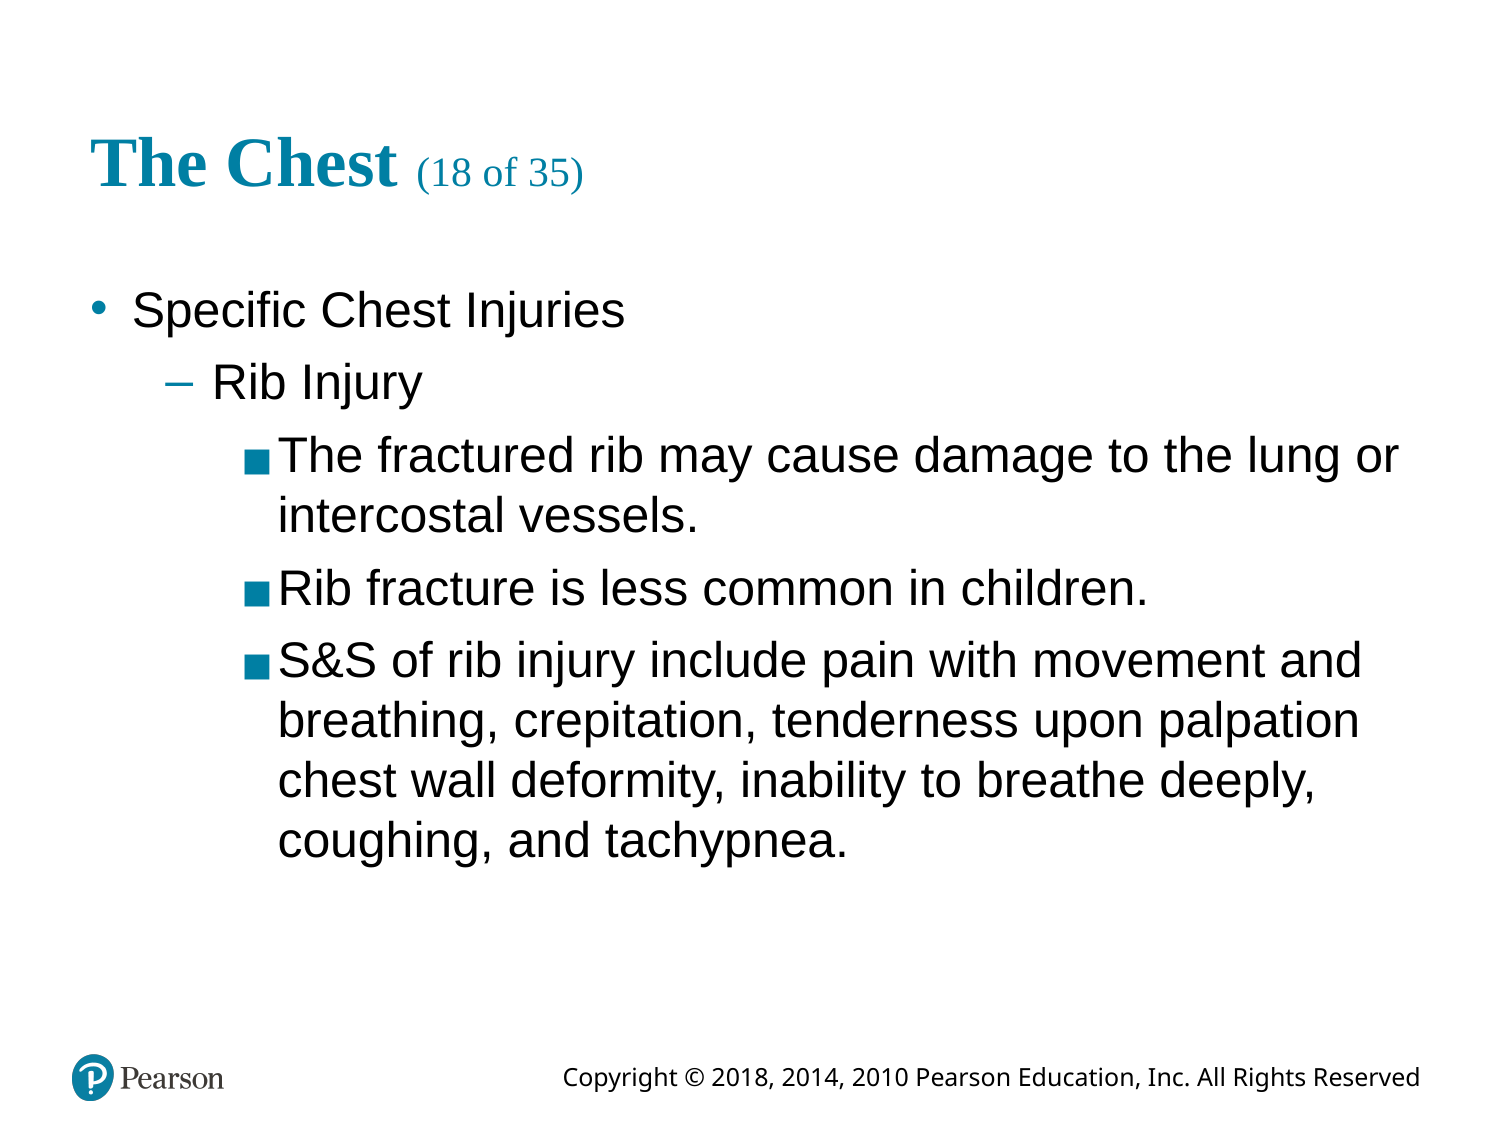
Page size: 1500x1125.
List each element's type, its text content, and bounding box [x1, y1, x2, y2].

title The Chest (18 of 35) [75, 35, 1425, 216]
list Specific Chest Injuries Rib Injury The fractured rib may cause damage to the lung or intercostal vessels. Rib fracture is less common in children. S&S of rib injury include pain with movement and breathing, crepitation, tenderness upon palpation chest wall deformity, inability to breathe deeply, coughing, and tachypnea. [75, 262, 1425, 889]
picture [98, 1054, 224, 1101]
picture [80, 1063, 106, 1088]
picture [72, 1087, 83, 1101]
picture [72, 1054, 88, 1070]
